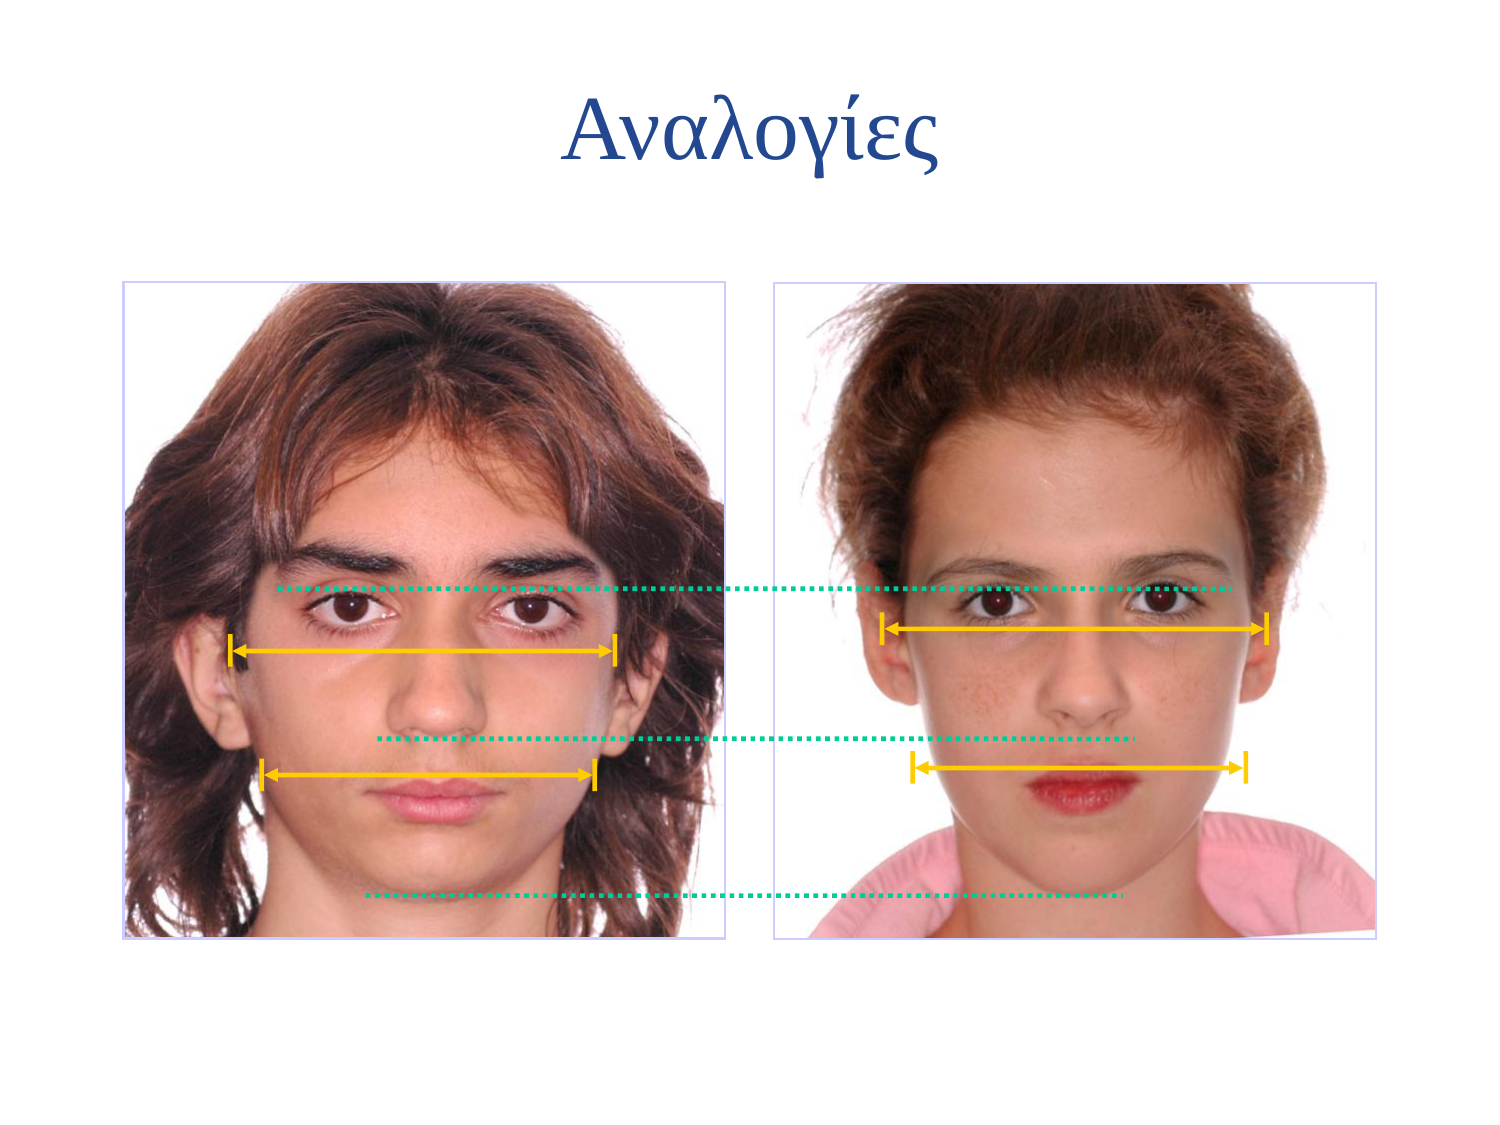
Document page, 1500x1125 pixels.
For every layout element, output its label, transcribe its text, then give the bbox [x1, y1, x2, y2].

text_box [124, 282, 1376, 939]
title Αναλογίες [112, 28, 1388, 217]
